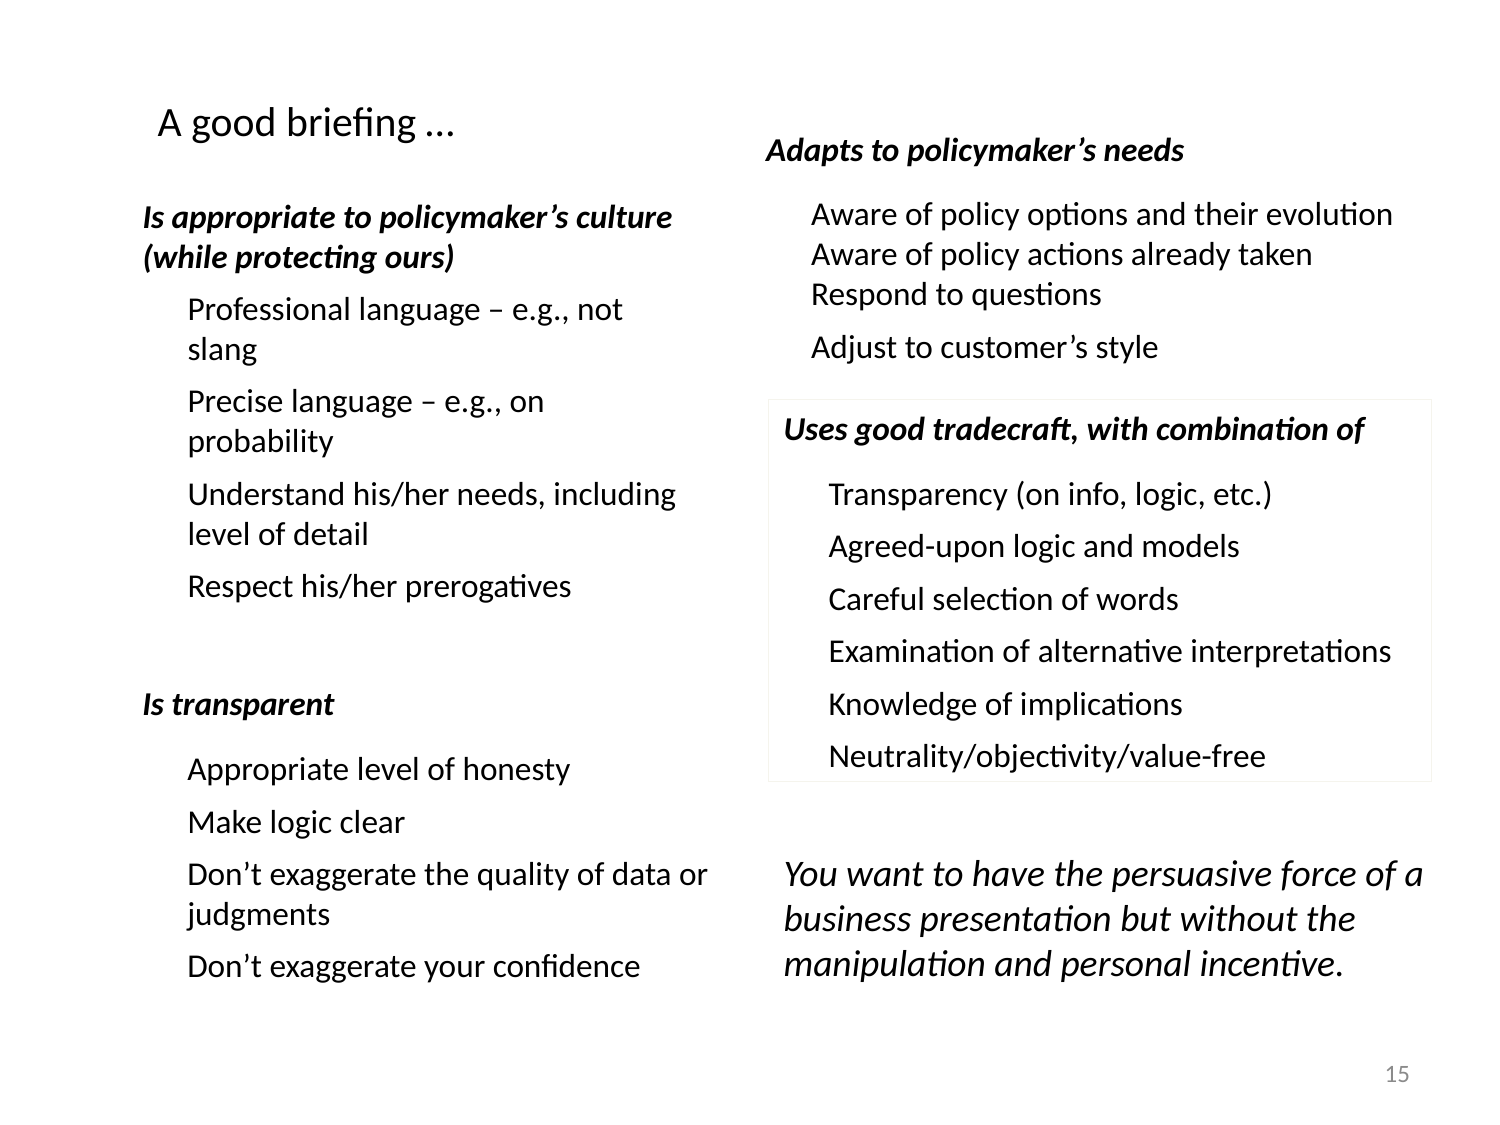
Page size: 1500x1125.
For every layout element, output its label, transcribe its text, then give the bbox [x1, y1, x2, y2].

text_box Is transparent Appropriate level of honesty Make logic clear Don’t exaggerate the quality of data or judgments Don’t exaggerate your confidence [127, 675, 725, 992]
text_box A good briefing … [74, 87, 538, 153]
text_box Adapts to policymaker’s needs Aware of policy options and their evolution Aware of policy actions already taken Respond to questions Adjust to customer’s style [751, 120, 1500, 373]
text_box Uses good tradecraft, with combination of Transparency (on info, logic, etc.) Agreed-upon logic and models Careful selection of words Examination of alternative interpretations Knowledge of implications Neutrality/objectivity/value-free [768, 399, 1432, 782]
text_box You want to have the persuasive force of a business presentation but without the manipulation and personal incentive. [768, 841, 1463, 992]
slide_number 15 [1074, 1042, 1425, 1103]
text_box Is appropriate to policymaker’s culture (while protecting ours) Professional language – e.g., not slang Precise language – e.g., on probability Understand his/her needs, including level of detail Respect his/her prerogatives [127, 187, 700, 675]
